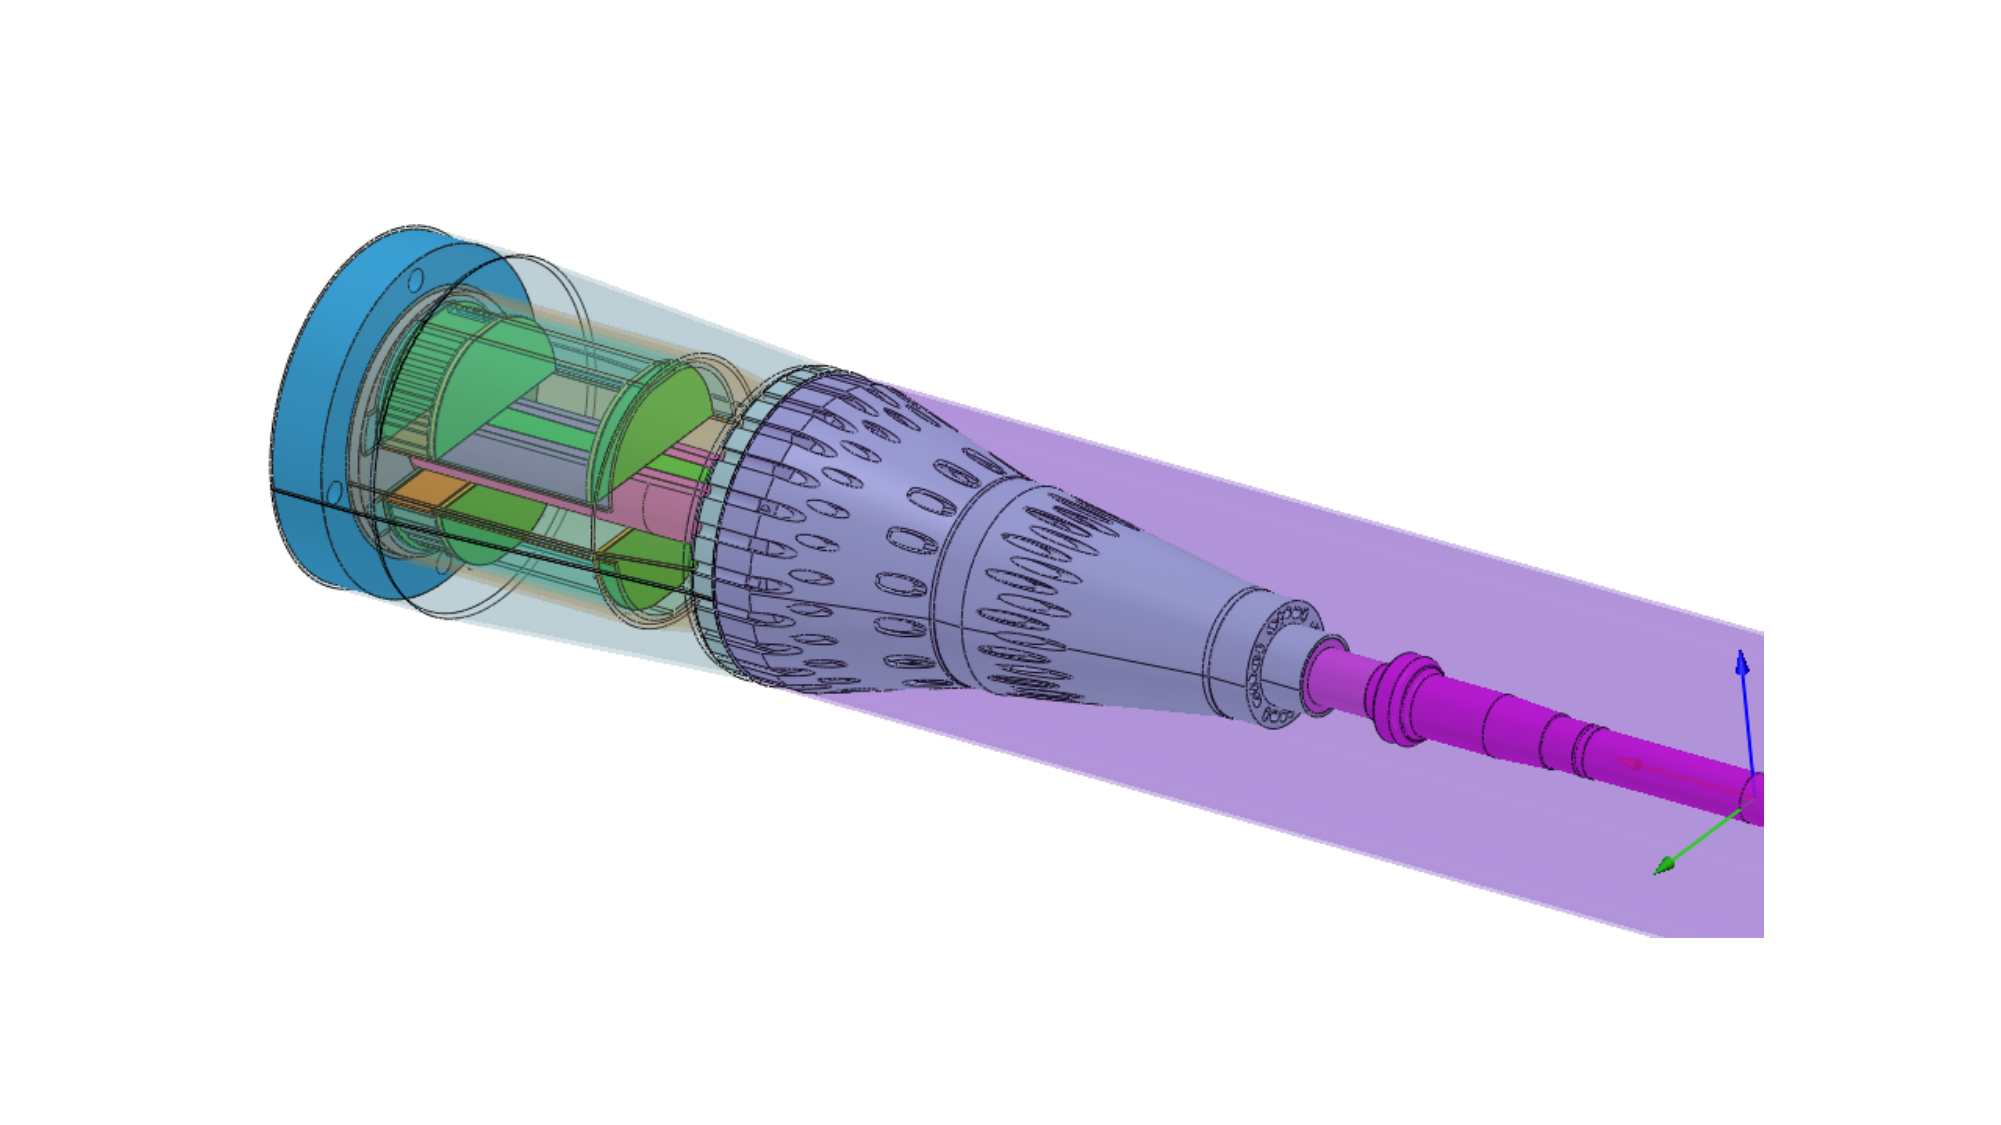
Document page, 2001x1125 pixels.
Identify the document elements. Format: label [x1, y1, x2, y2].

picture [236, 187, 1764, 938]
